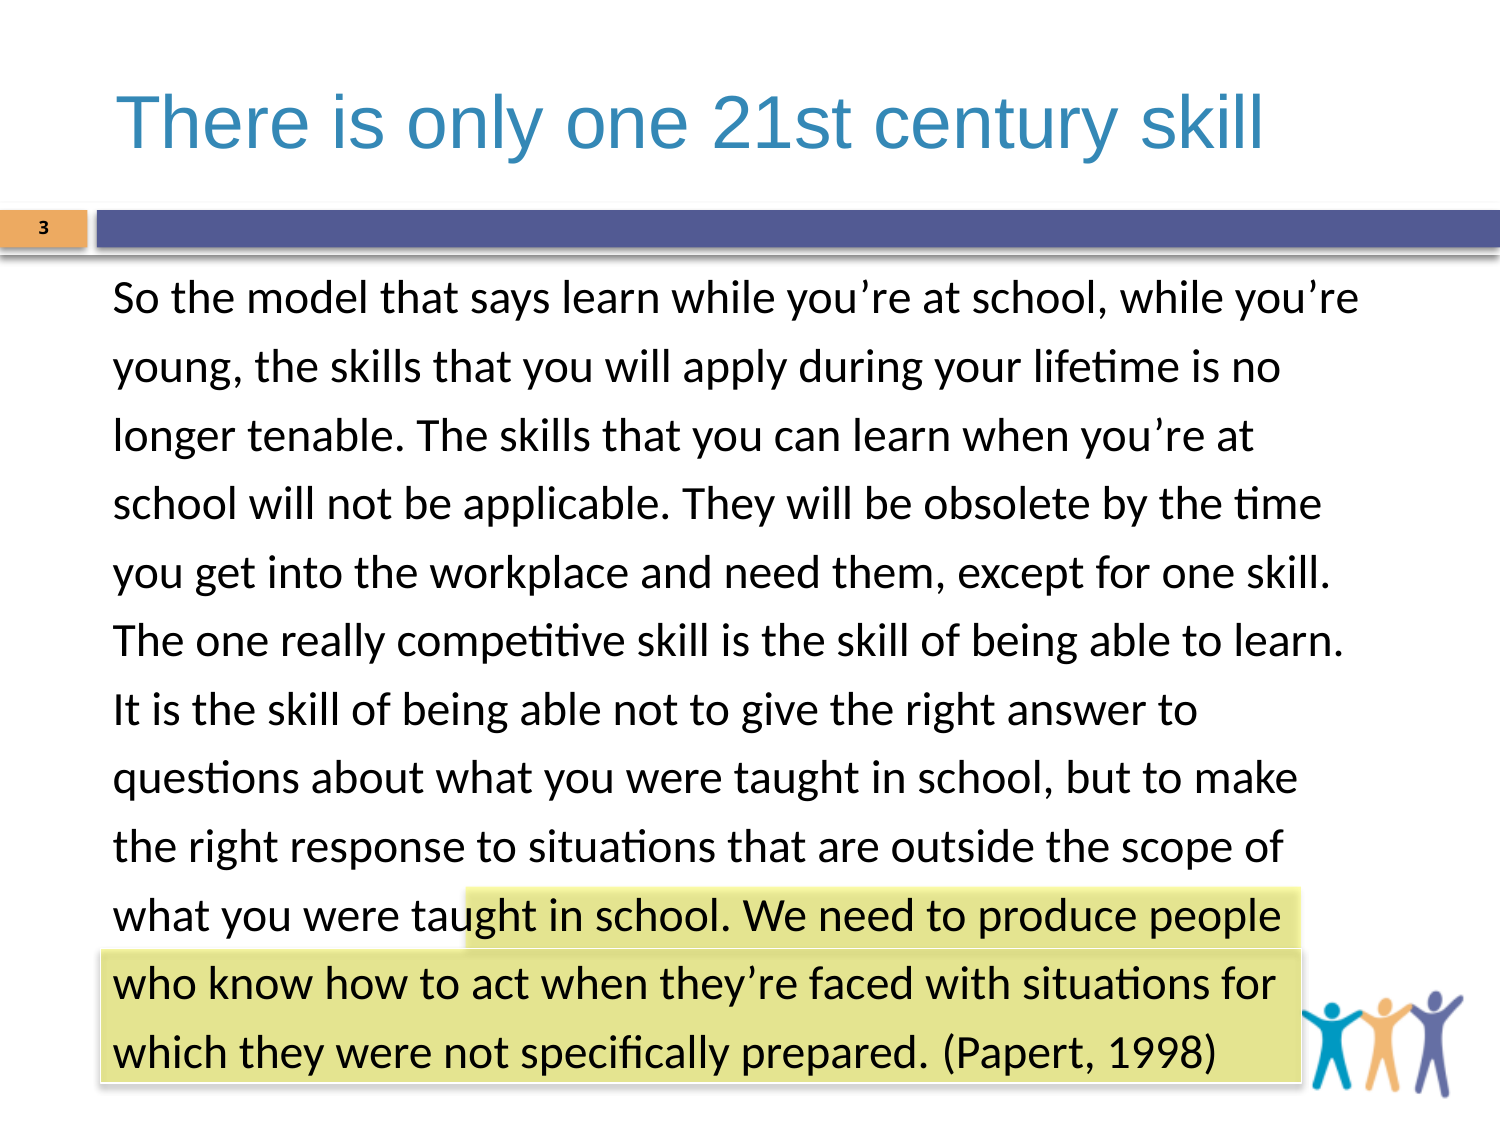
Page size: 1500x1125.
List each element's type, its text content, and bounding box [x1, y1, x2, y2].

title There is only one 21st century skill [100, 37, 1438, 200]
list So the model that says learn while you’re at school, while you’re young, the skills that you will apply during your lifetime is no longer tenable. The skills that you can learn when you’re at school will not be applicable. They will be obsolete by the time you get into the workplace and need them, except for one skill. The one really competitive skill is the skill of being able to learn. It is the skill of being able not to give the right answer to questions about what you were taught in school, but to make the right response to situations that are outside the scope of what you were taught in school. We need to produce people who know how to act when they’re faced with situations for which they were not specifically prepared. (Papert, 1998) [98, 247, 1388, 1098]
slide_number 3 [0, 208, 88, 249]
